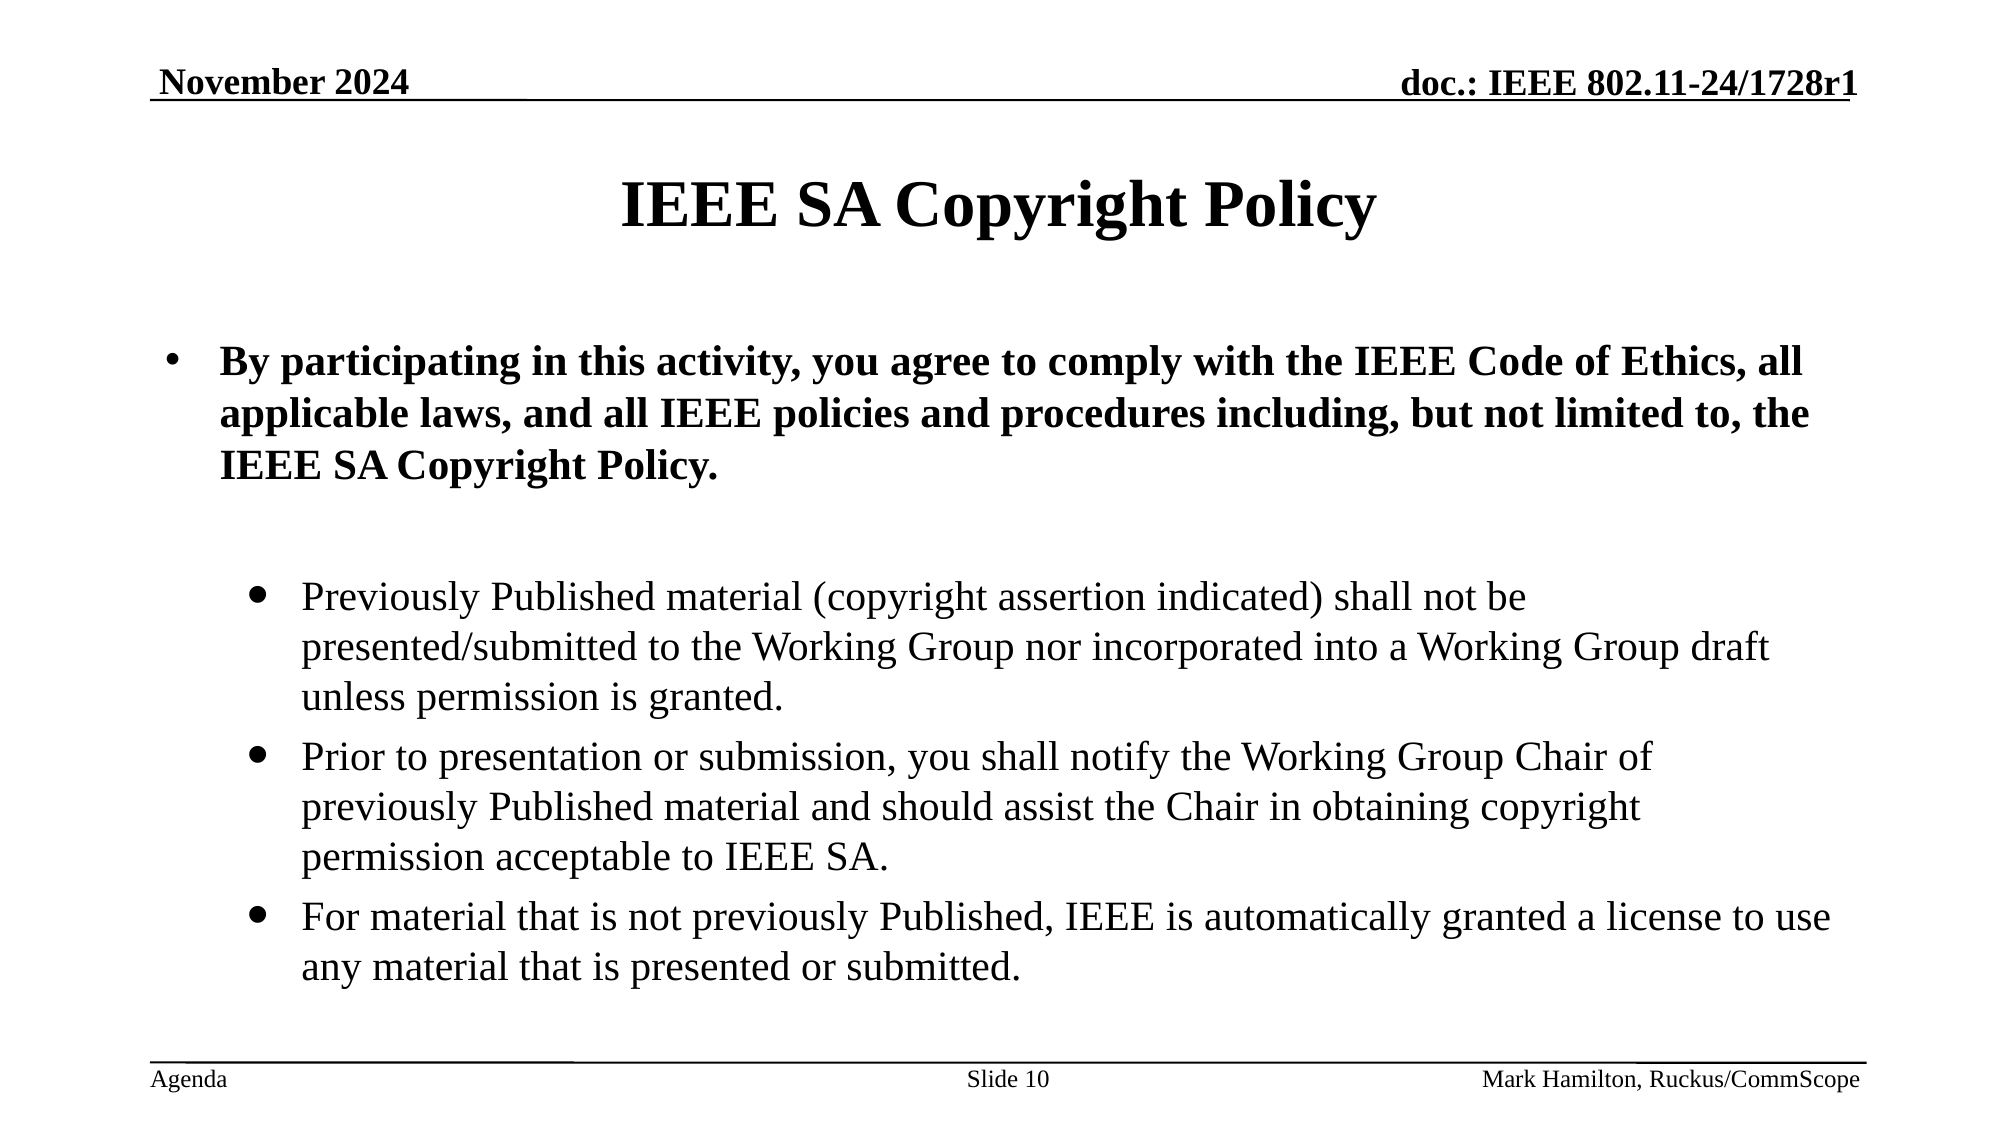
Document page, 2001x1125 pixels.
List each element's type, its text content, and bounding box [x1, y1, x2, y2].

list By participating in this activity, you agree to comply with the IEEE Code of Ethics, all applicable laws, and all IEEE policies and procedures including, but not limited to, the IEEE SA Copyright Policy. Previously Published material (copyright assertion indicated) shall not be presented/submitted to the Working Group nor incorporated into a Working Group draft unless permission is granted. Prior to presentation or submission, you shall notify the Working Group Chair of previously Published material and should assist the Chair in obtaining copyright permission acceptable to IEEE SA. For material that is not previously Published, IEEE is automatically granted a license to use any material that is presented or submitted. [149, 324, 1850, 1000]
title IEEE SA Copyright Policy [149, 112, 1850, 288]
slide_number Slide 10 [950, 1061, 1067, 1123]
